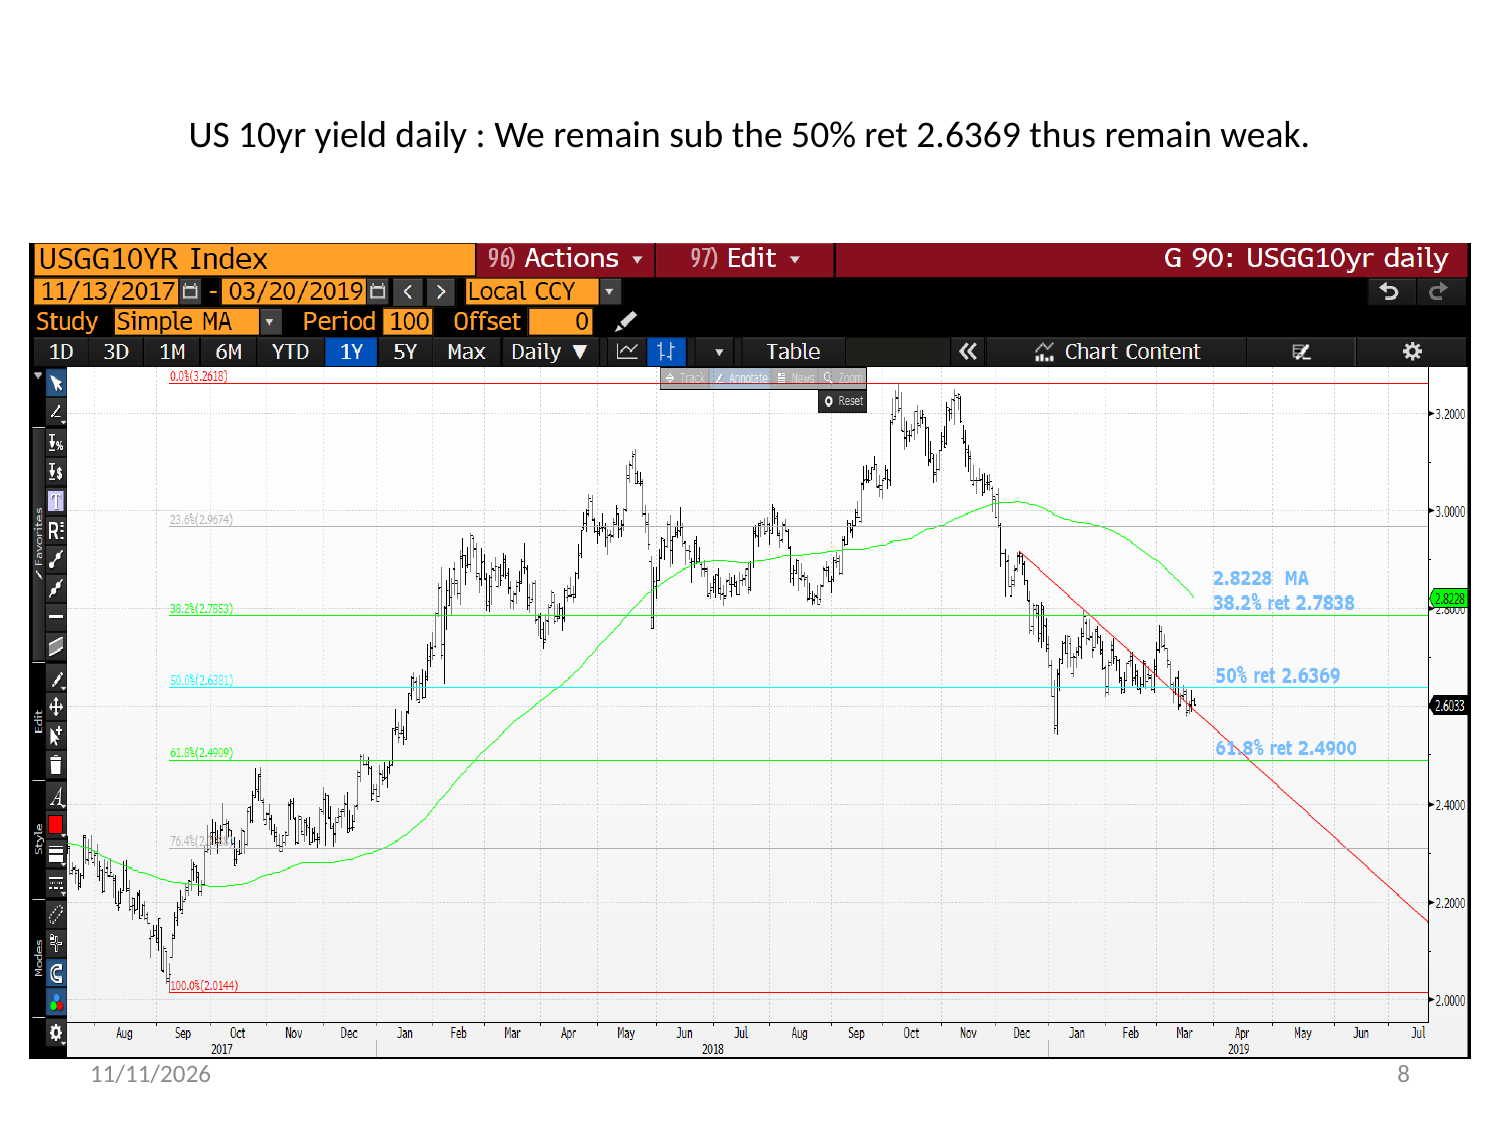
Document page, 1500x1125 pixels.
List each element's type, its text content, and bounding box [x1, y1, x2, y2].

title US 10yr yield daily : We remain sub the 50% ret 2.6369 thus remain weak. [29, 45, 1471, 220]
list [29, 243, 1471, 1059]
slide_number 8 [1074, 1067, 1425, 1103]
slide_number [75, 1067, 425, 1103]
